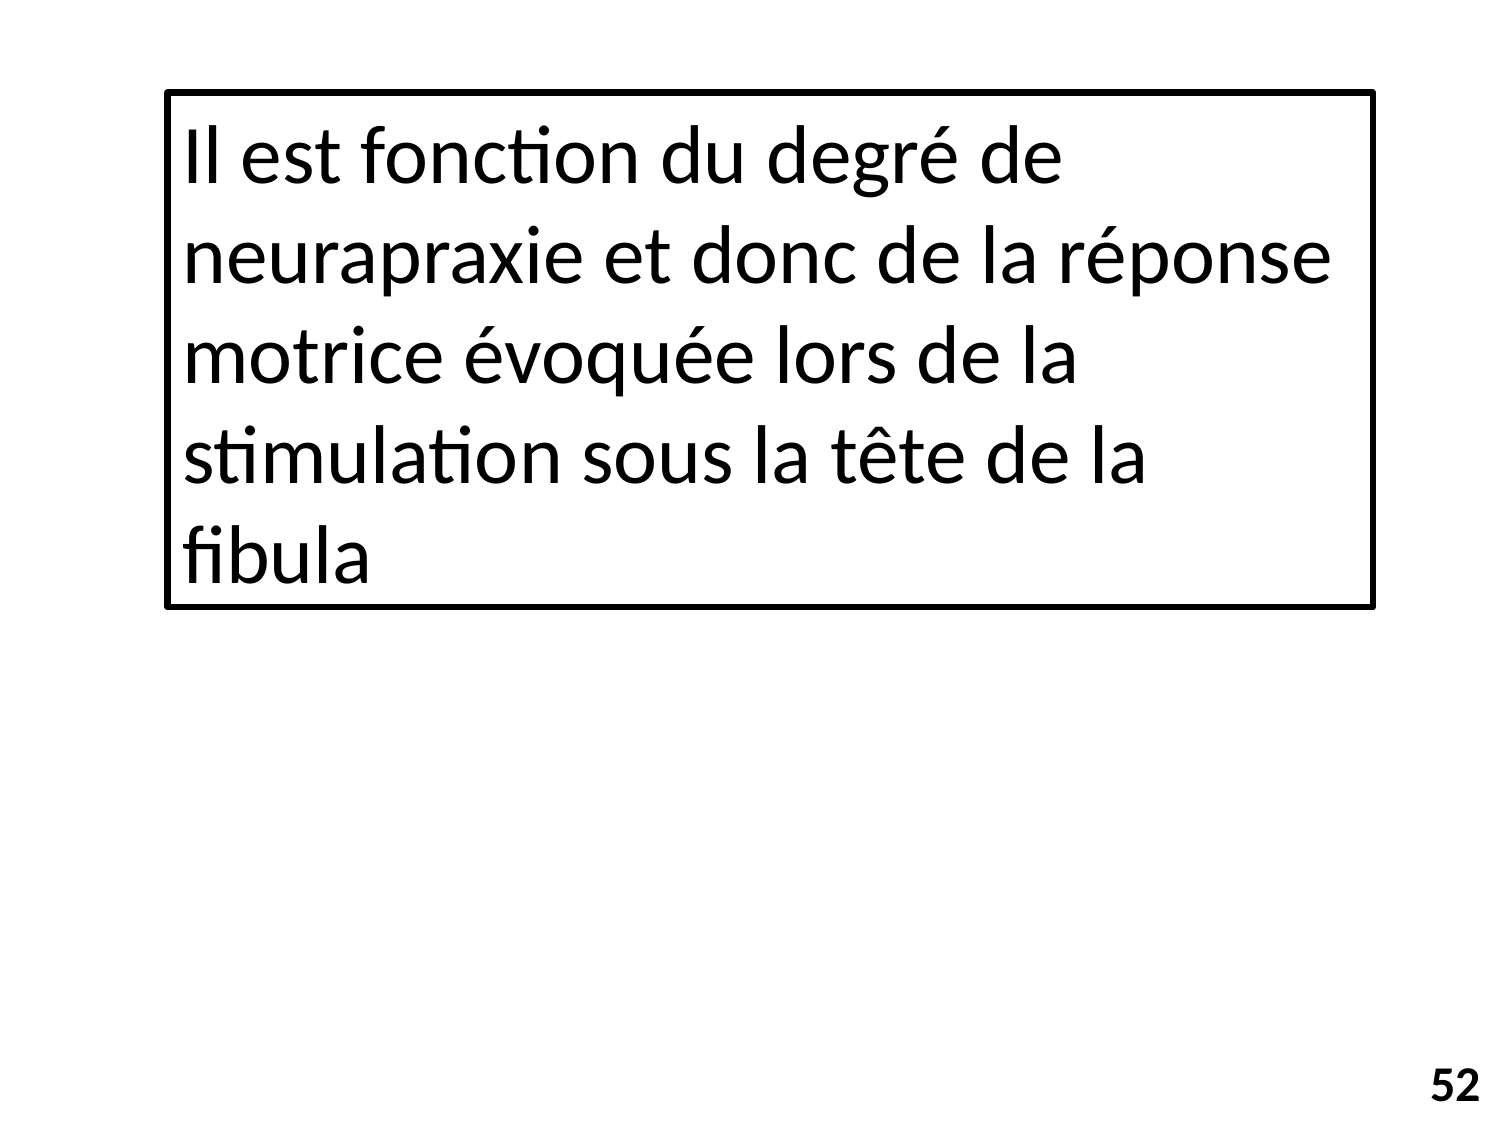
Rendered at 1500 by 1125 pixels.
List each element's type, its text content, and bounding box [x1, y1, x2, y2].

text_box Il est fonction du degré de neurapraxie et donc de la réponse motrice évoquée lors de la stimulation sous la tête de la fibula [167, 92, 1373, 608]
text_box 52 [1415, 1043, 1496, 1119]
